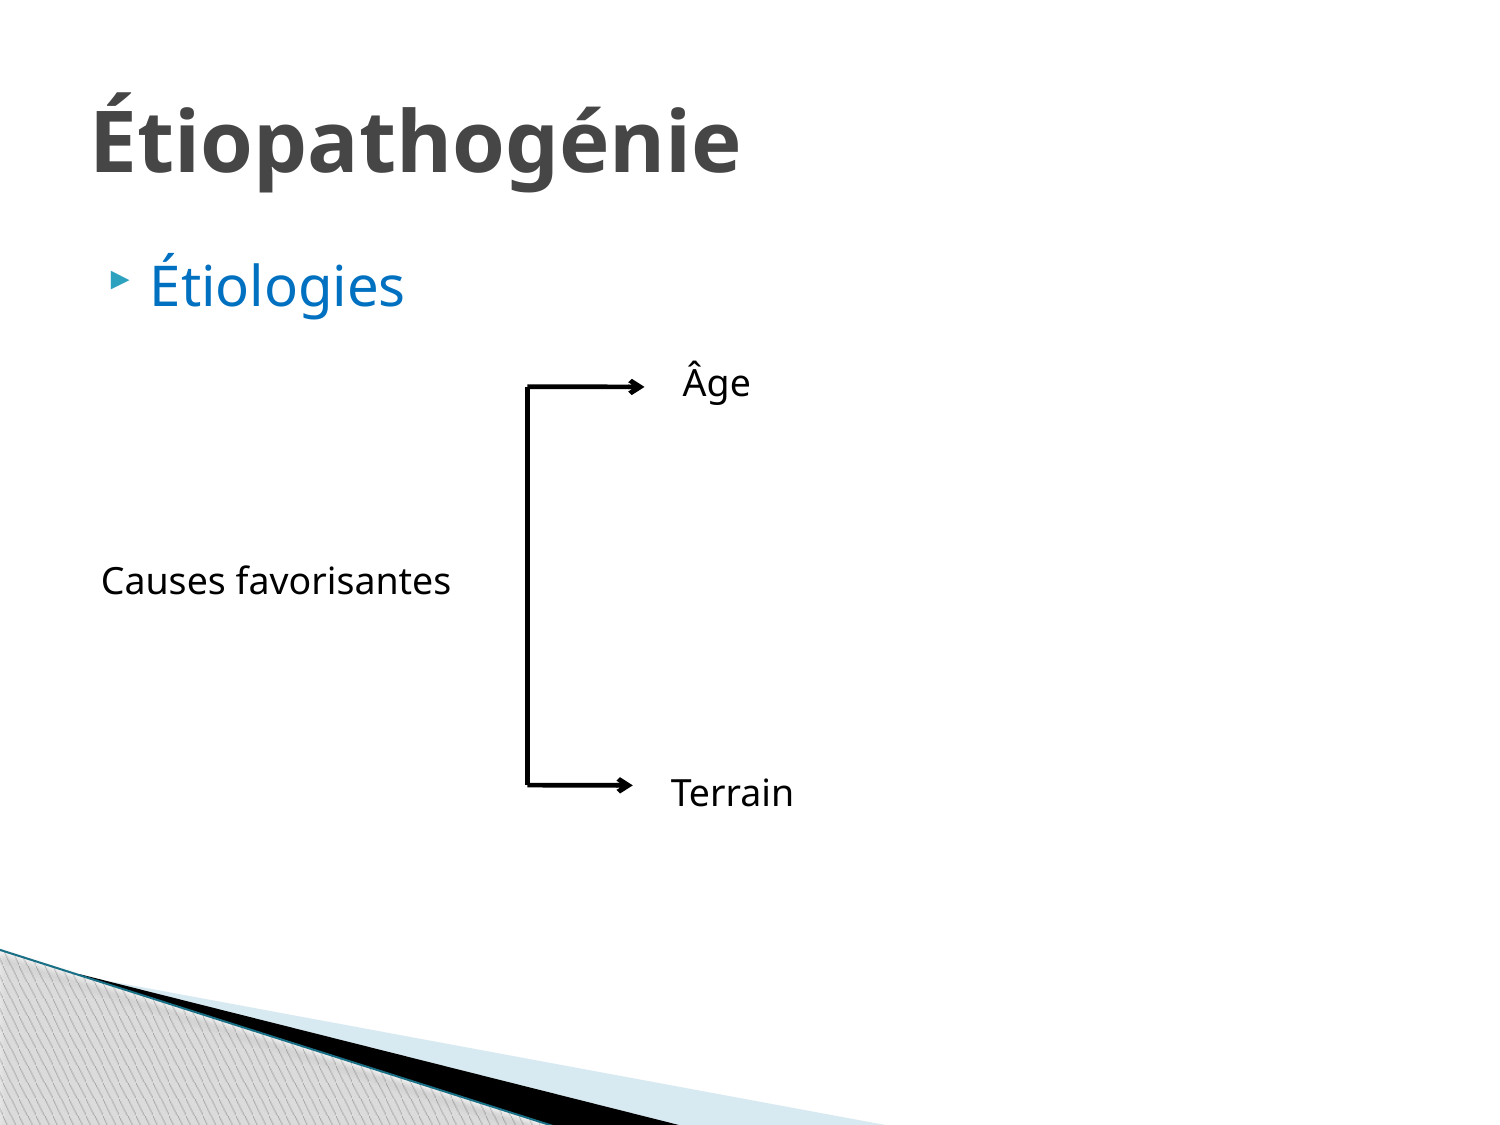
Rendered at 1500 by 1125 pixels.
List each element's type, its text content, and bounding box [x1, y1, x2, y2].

text_box Âge [667, 351, 903, 412]
list Étiologies [75, 243, 1425, 986]
title Étiopathogénie [75, 45, 1425, 233]
text_box Causes favorisantes [54, 523, 508, 637]
text_box Terrain [656, 761, 914, 822]
